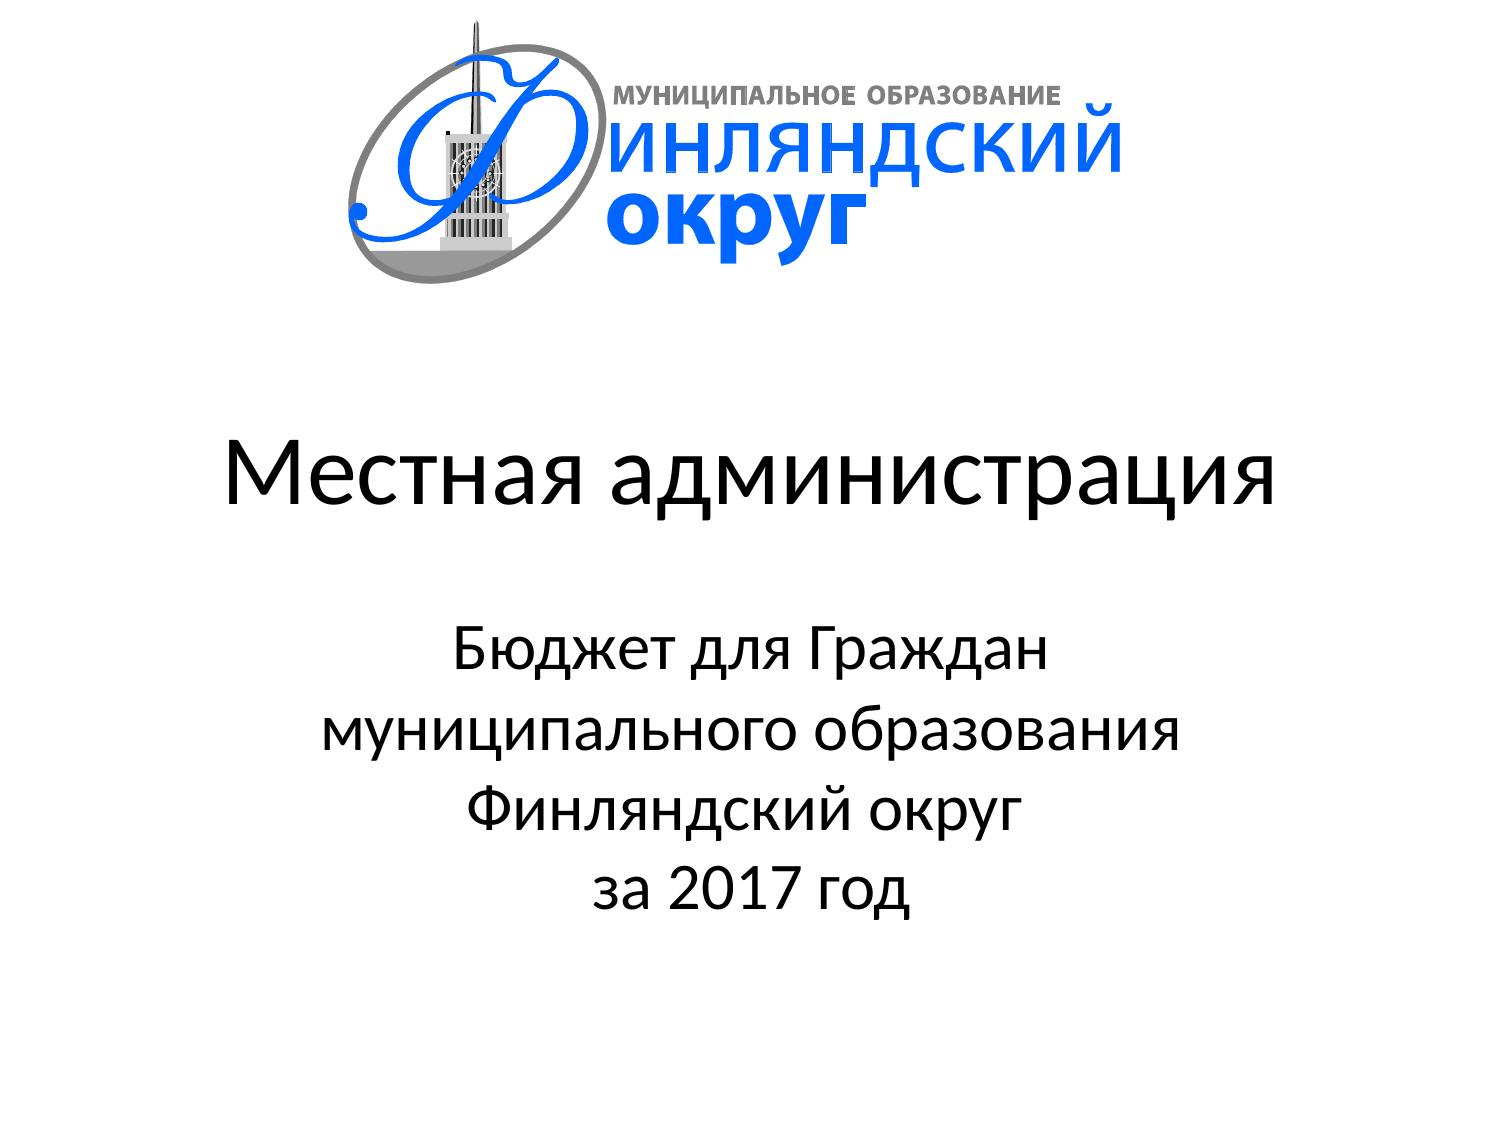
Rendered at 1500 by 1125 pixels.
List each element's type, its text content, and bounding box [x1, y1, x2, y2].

list Местная администрация [76, 397, 1425, 539]
picture [348, 18, 1122, 284]
title Бюджет для Граждан муниципального образования Финляндский округ за 2017 год [53, 550, 1451, 976]
